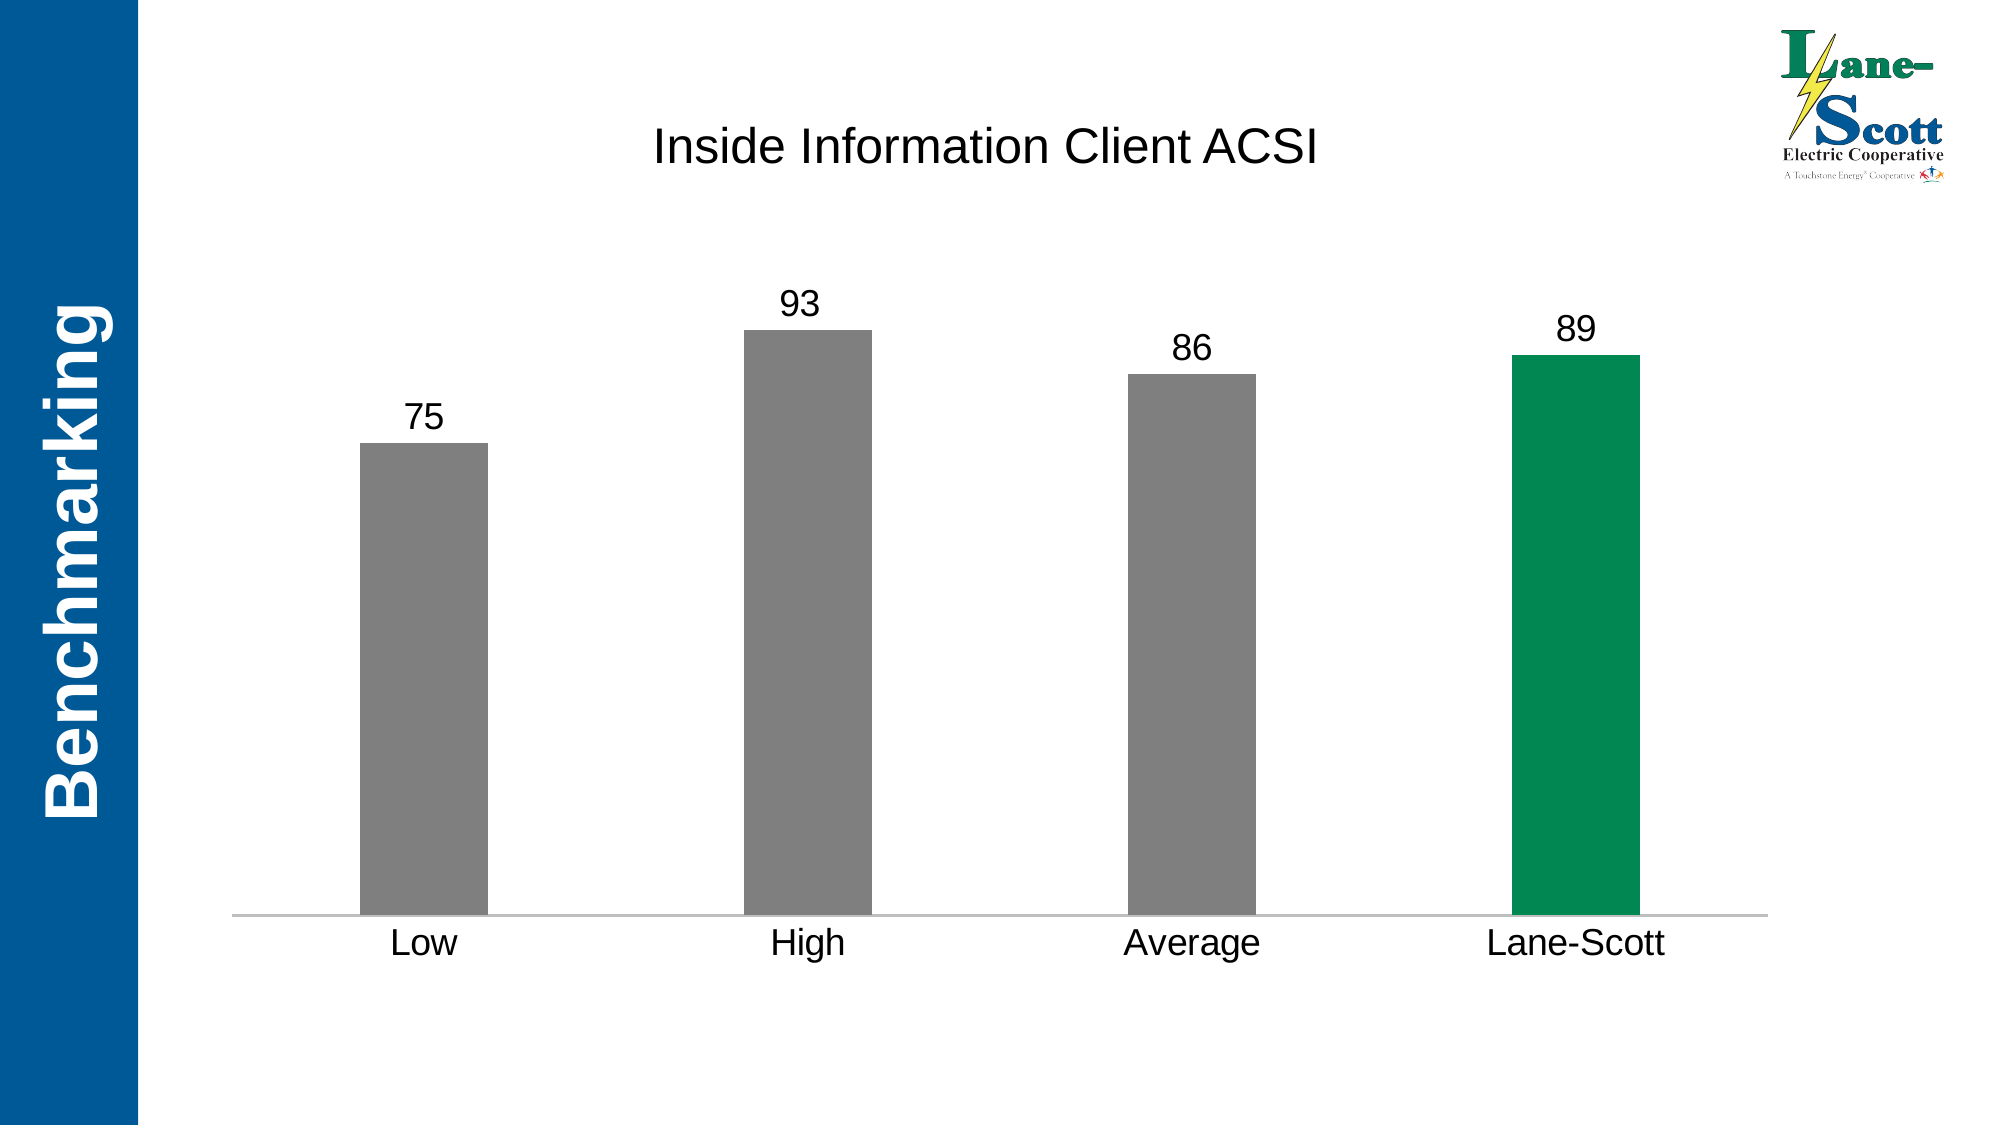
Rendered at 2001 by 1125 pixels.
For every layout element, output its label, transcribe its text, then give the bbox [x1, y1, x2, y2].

chart [230, 256, 1770, 1019]
picture [1781, 30, 1944, 183]
text_box Benchmarking [0, 0, 139, 1125]
text_box Inside Information Client ACSI [216, 105, 1756, 181]
